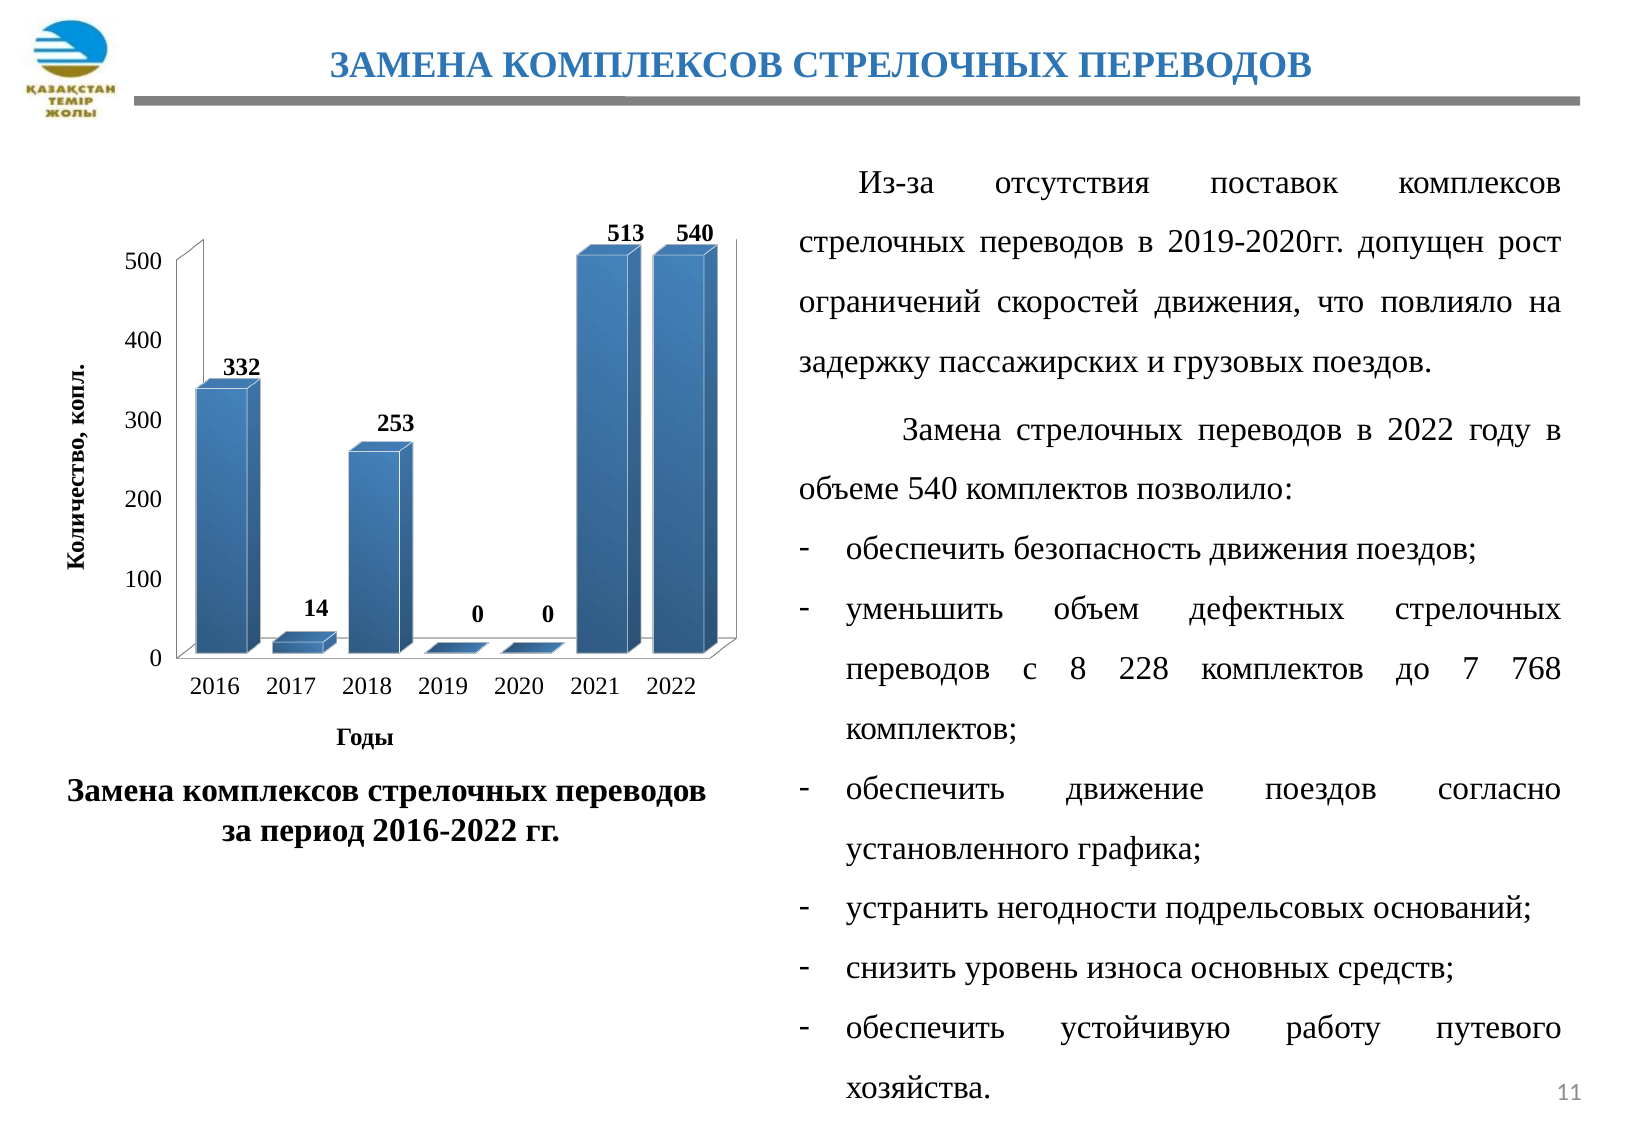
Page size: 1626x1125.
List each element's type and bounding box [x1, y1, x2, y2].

picture [21, 17, 120, 120]
text_box [6, 22, 1625, 1113]
chart [90, 206, 750, 703]
slide_number [1231, 1060, 1597, 1121]
text_box [21, 760, 762, 856]
text_box [321, 713, 410, 758]
text_box [51, 315, 90, 586]
